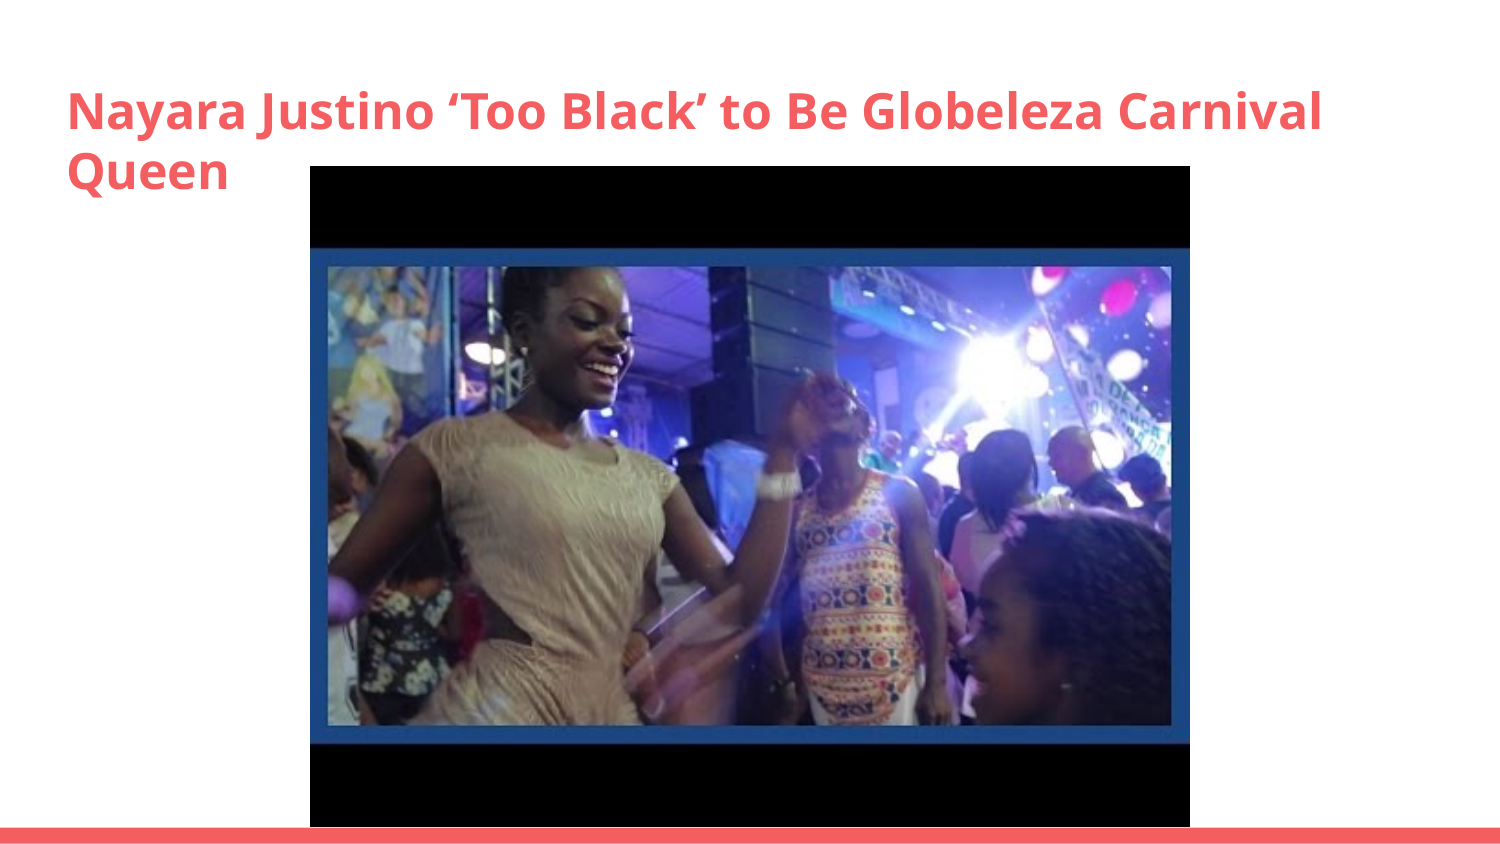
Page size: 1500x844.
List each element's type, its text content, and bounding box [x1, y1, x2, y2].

picture [309, 166, 1191, 827]
title Nayara Justino ‘Too Black’ to Be Globeleza Carnival Queen [51, 64, 1449, 167]
